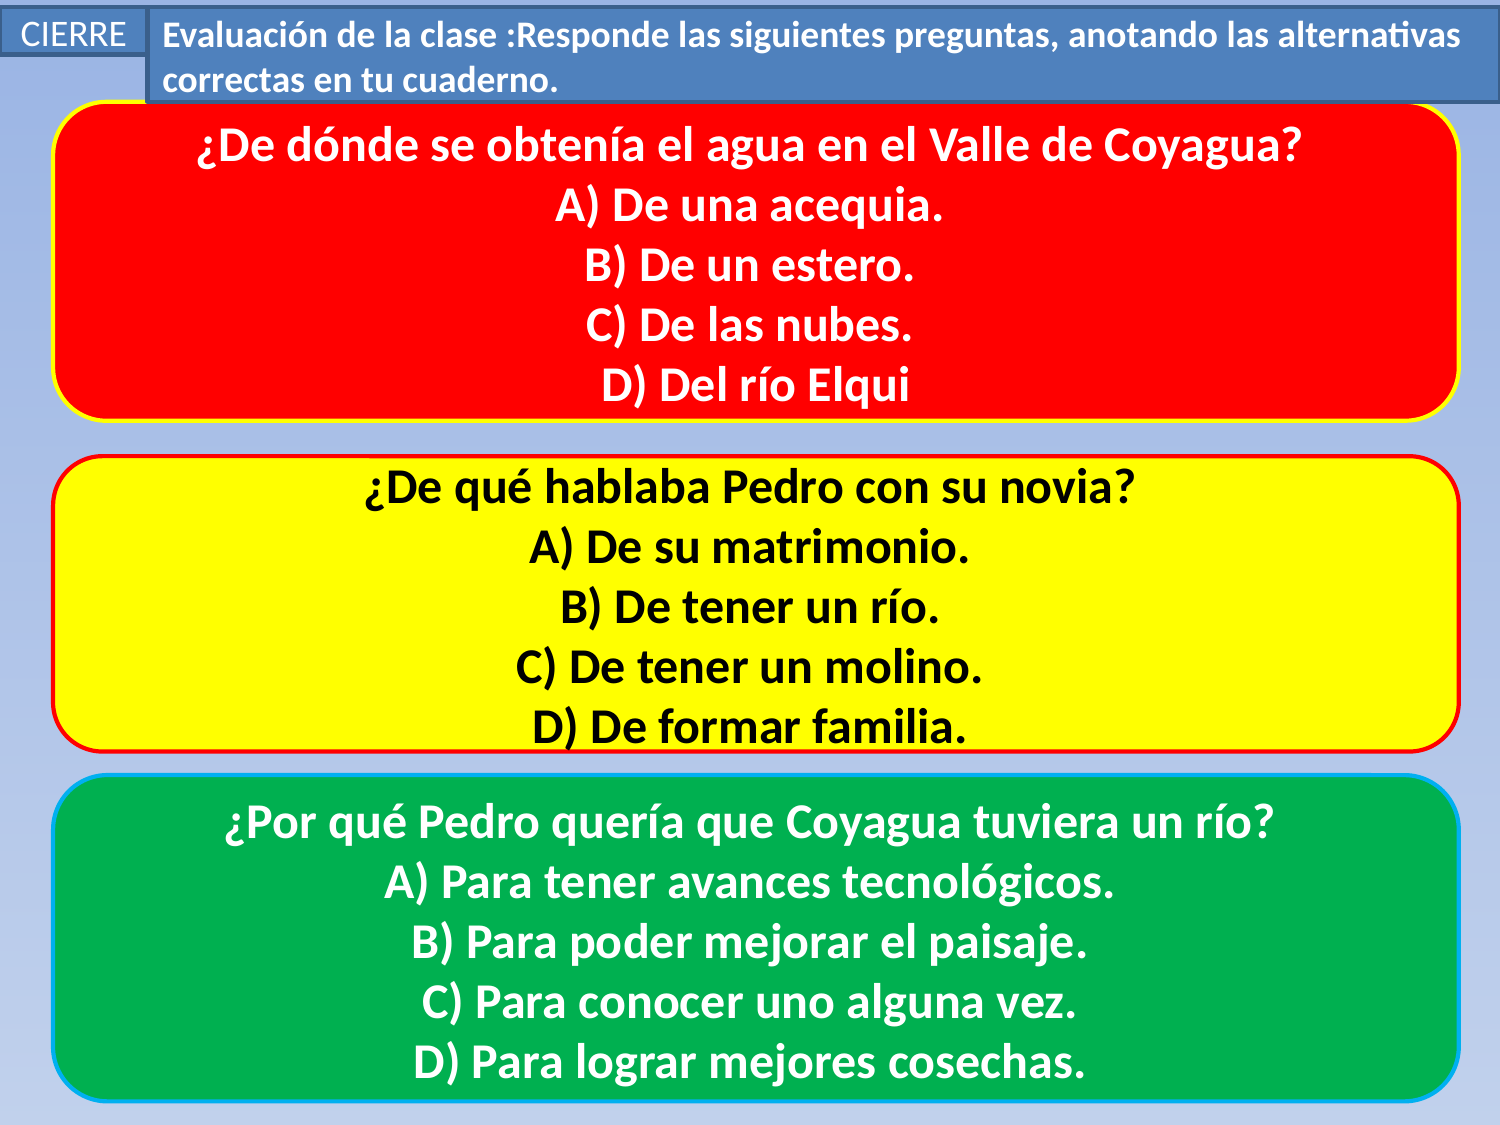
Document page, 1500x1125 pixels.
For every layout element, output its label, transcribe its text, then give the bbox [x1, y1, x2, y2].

text_box Evaluación de la clase :Responde las siguientes preguntas, anotando las alternativas correctas en tu cuaderno. [145, 5, 1500, 104]
text_box ¿De dónde se obtenía el agua en el Valle de Coyagua? A) De una acequia. B) De un estero. C) De las nubes. D) Del río Elqui [50, 99, 1461, 423]
text_box ¿Por qué Pedro quería que Coyagua tuviera un río? A) Para tener avances tecnológicos. B) Para poder mejorar el paisaje. C) Para conocer uno alguna vez. D) Para lograr mejores cosechas. [50, 772, 1461, 1104]
text_box CIERRE [0, 5, 145, 57]
text_box ¿De qué hablaba Pedro con su novia? A) De su matrimonio. B) De tener un río. C) De tener un molino. D) De formar familia. [50, 454, 1461, 754]
